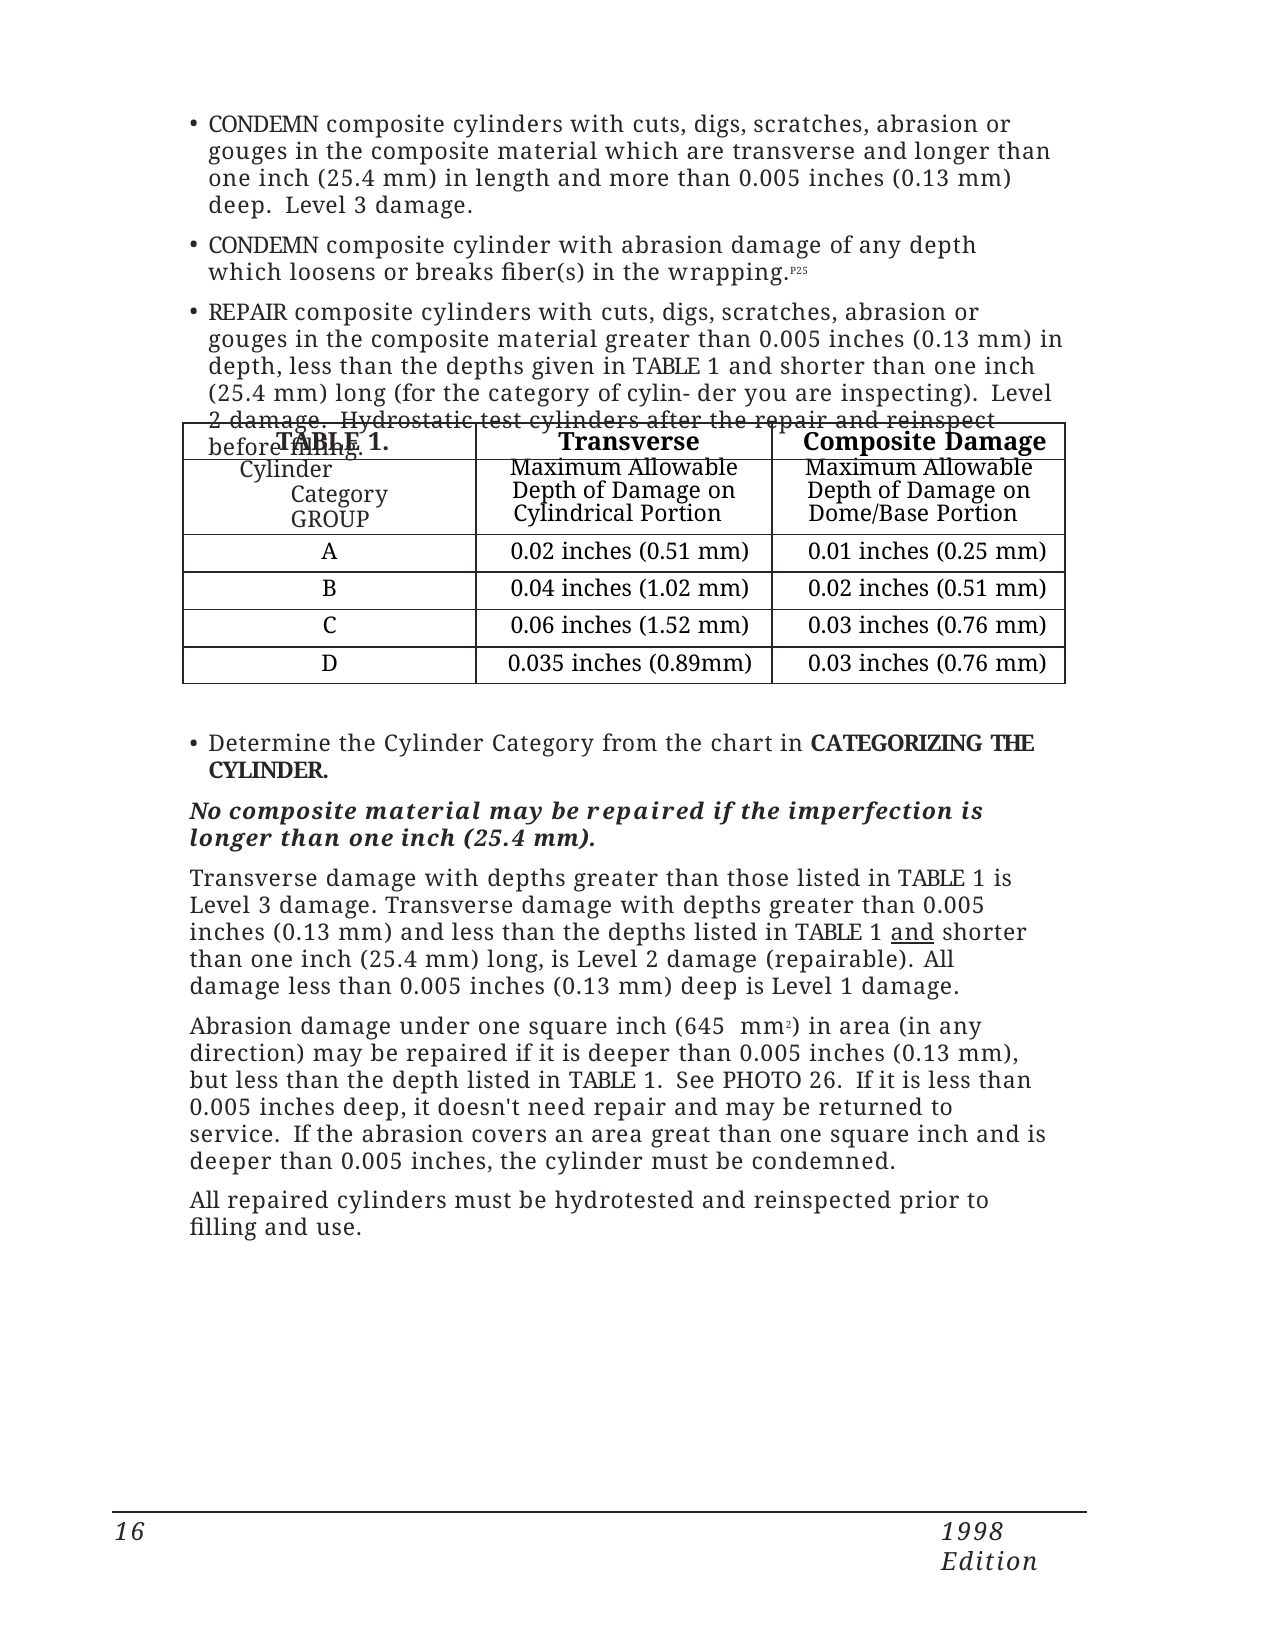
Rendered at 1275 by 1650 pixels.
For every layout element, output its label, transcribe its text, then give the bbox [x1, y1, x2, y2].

table_cell 0.04 inches (1.02 mm) [477, 573, 771, 609]
table_cell 0.03 inches (0.76 mm) [773, 648, 1064, 683]
text_box 16 [112, 1515, 145, 1546]
table_cell 0.02 inches (0.51 mm) [477, 535, 771, 571]
table_cell C [184, 610, 475, 646]
text_box CONDEMN composite cylinders with cuts, digs, scratches, abrasion or gouges in the composite material which are transverse and longer than one inch (25.4 mm) in length and more than 0.005 inches (0.13 mm) deep. Level 3 damage. CONDEMN composite cylinder with abrasion damage of any depth which loosens or breaks fiber(s) in the wrapping.P25 REPAIR composite cylinders with cuts, digs, scratches, abrasion or gouges in the composite material greater than 0.005 inches (0.13 mm) in depth, less than the depths given in TABLE 1 and shorter than one inch (25.4 mm) long (for the category of cylin- der you are inspecting). Level 2 damage. Hydrostatic test cylinders after the repair and reinspect before filling. [187, 109, 1067, 460]
text_box Determine the Cylinder Category from the chart in CATEGORIZING THE CYLINDER. No composite material may be repaired if the imperfection is longer than one inch (25.4 mm). Transverse damage with depths greater than those listed in TABLE 1 is Level 3 damage. Transverse damage with depths greater than 0.005 inches (0.13 mm) and less than the depths listed in TABLE 1 and shorter than one inch (25.4 mm) long, is Level 2 damage (repairable). All damage less than 0.005 inches (0.13 mm) deep is Level 1 damage. Abrasion damage under one square inch (645 mm2) in area (in any direction) may be repaired if it is deeper than 0.005 inches (0.13 mm), but less than the depth listed in TABLE 1. See PHOTO 26. If it is less than 0.005 inches deep, it doesn't need repair and may be returned to service. If the abrasion covers an area great than one square inch and is deeper than 0.005 inches, the cylinder must be condemned. All repaired cylinders must be hydrotested and reinspected prior to filling and use. [187, 728, 1067, 1241]
table_cell 0.01 inches (0.25 mm) [773, 535, 1064, 571]
table_cell Cylinder Category GROUP [184, 460, 475, 534]
table_cell 0.02 inches (0.51 mm) [773, 573, 1064, 609]
table_cell A [184, 535, 475, 571]
table_cell B [184, 573, 475, 609]
table_cell Maximum Allowable Depth of Damage on Cylindrical Portion [477, 460, 771, 534]
table_cell 0.03 inches (0.76 mm) [773, 610, 1064, 646]
table_cell 0.06 inches (1.52 mm) [477, 610, 771, 646]
table_header Transverse [477, 424, 771, 459]
table_header Composite Damage [773, 424, 1064, 459]
table_header TABLE 1. [184, 424, 475, 459]
table_cell Maximum Allowable Depth of Damage on Dome/Base Portion [773, 460, 1064, 534]
table_cell D [184, 648, 475, 683]
table_cell 0.035 inches (0.89mm) [477, 648, 771, 683]
text_box 1998 Edition [938, 1515, 1088, 1576]
